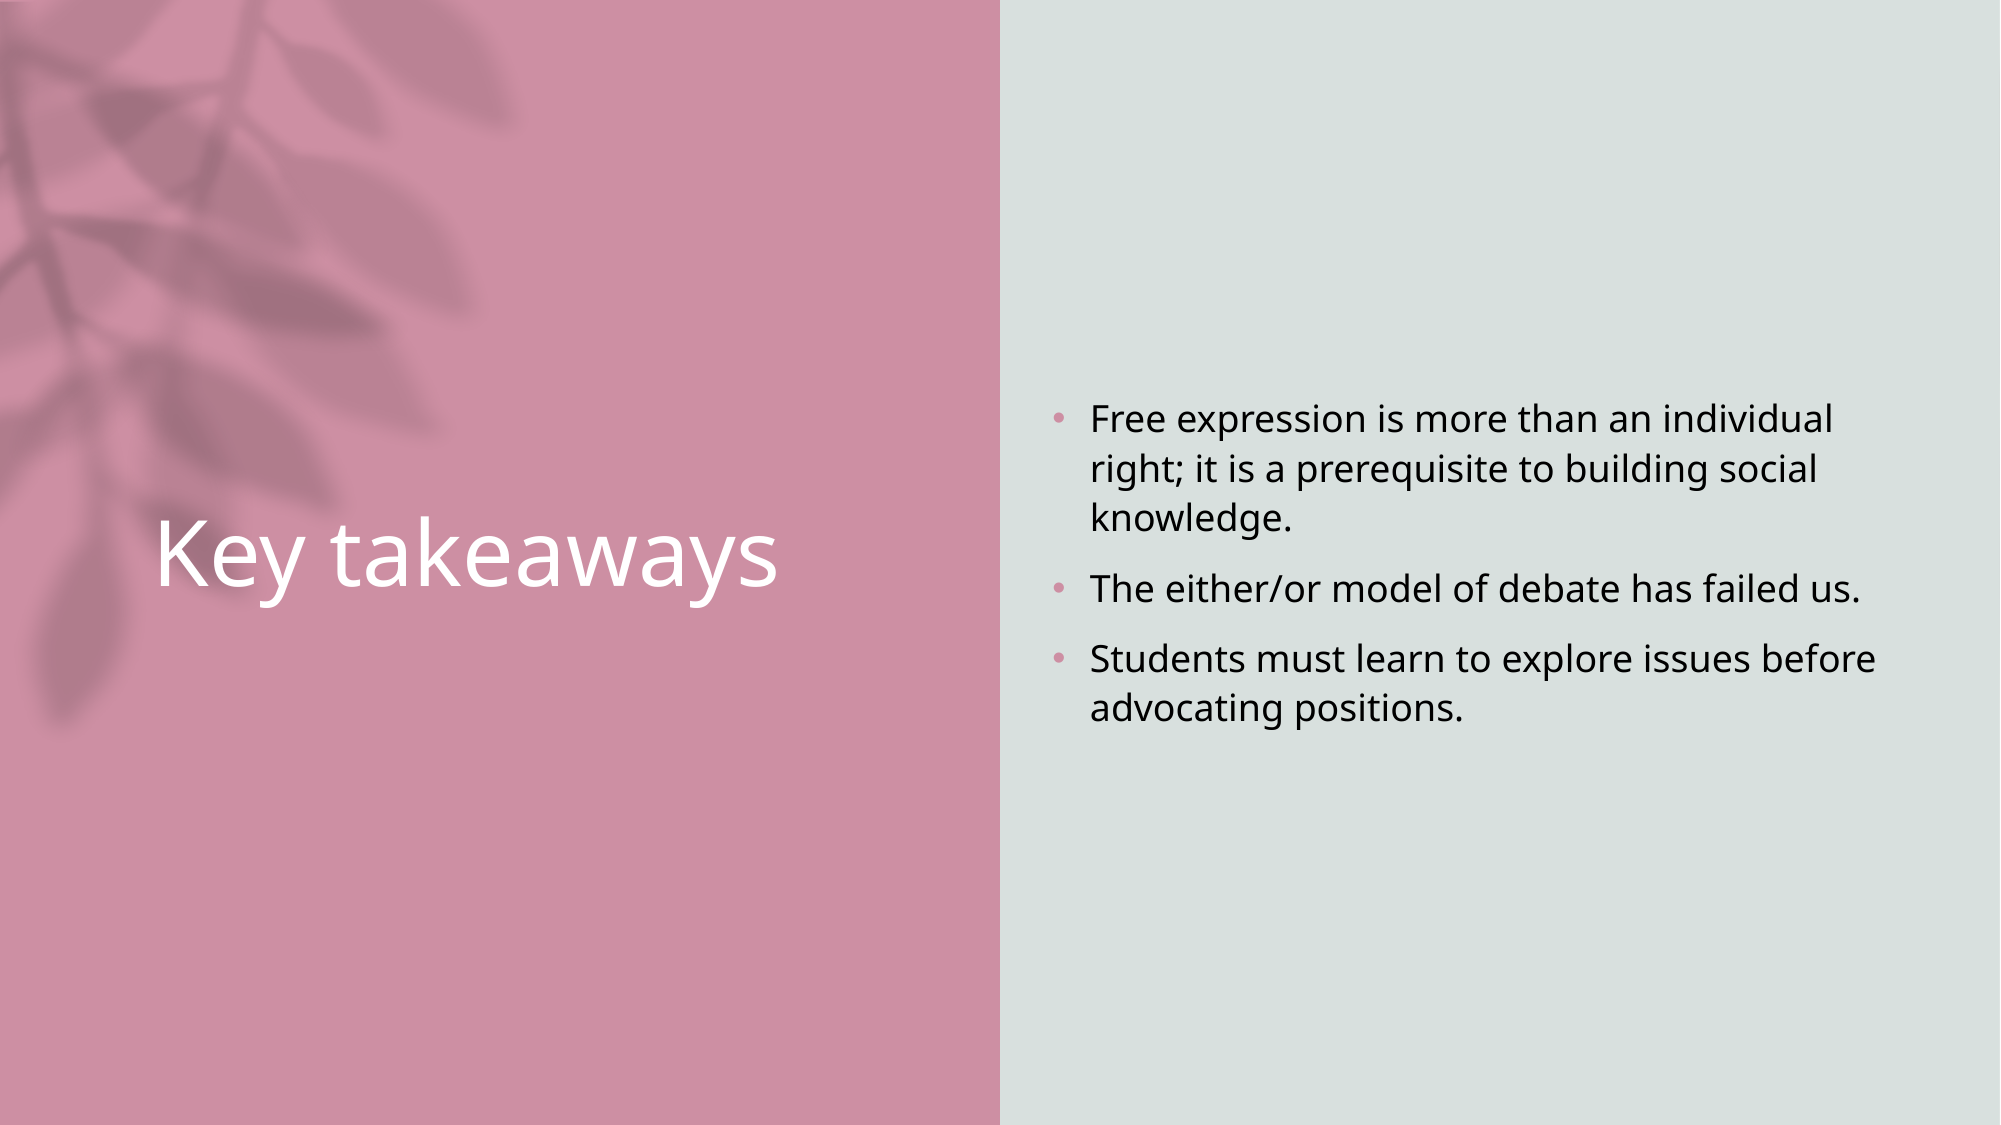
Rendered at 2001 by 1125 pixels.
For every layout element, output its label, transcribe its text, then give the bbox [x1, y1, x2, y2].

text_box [0, 0, 569, 756]
text_box [1001, 0, 2000, 1125]
text_box [0, 0, 1001, 1125]
list Free expression is more than an individual right; it is a prerequisite to building social knowledge. The either/or model of debate has failed us. Students must learn to explore issues before advocating positions. [1037, 117, 1925, 1003]
title Key takeaways [137, 91, 938, 1007]
